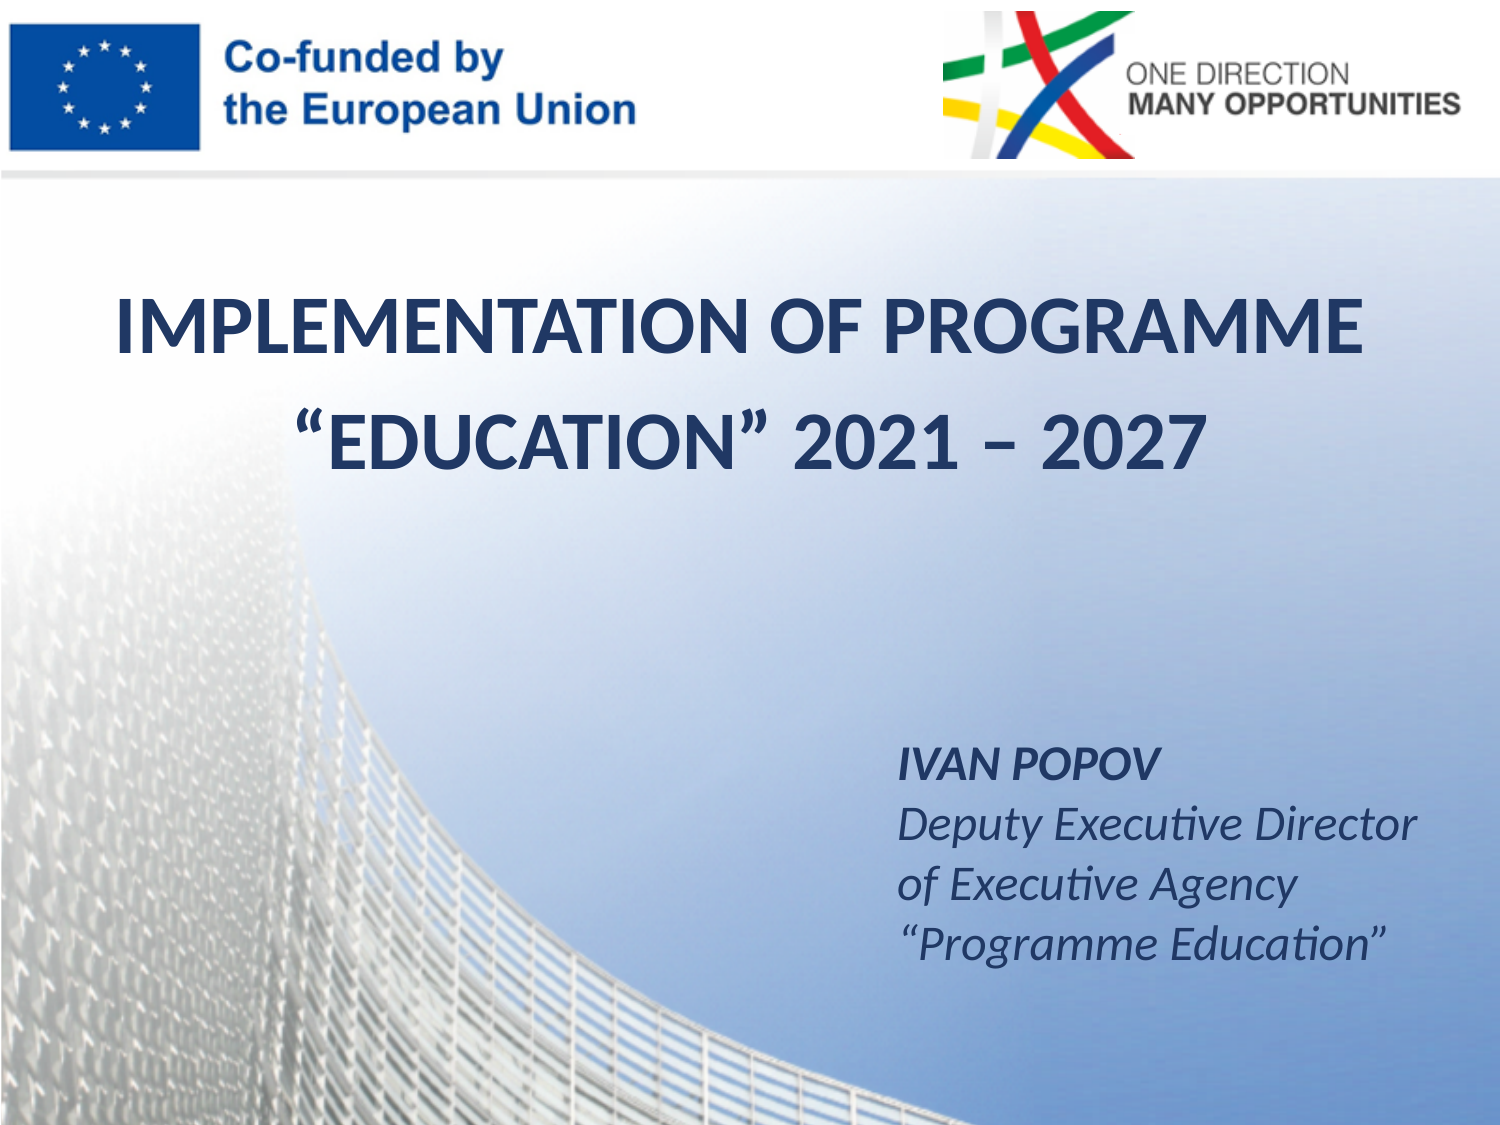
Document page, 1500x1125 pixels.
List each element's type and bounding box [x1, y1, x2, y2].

picture [1, 0, 1500, 1125]
text_box [0, 8, 1487, 164]
